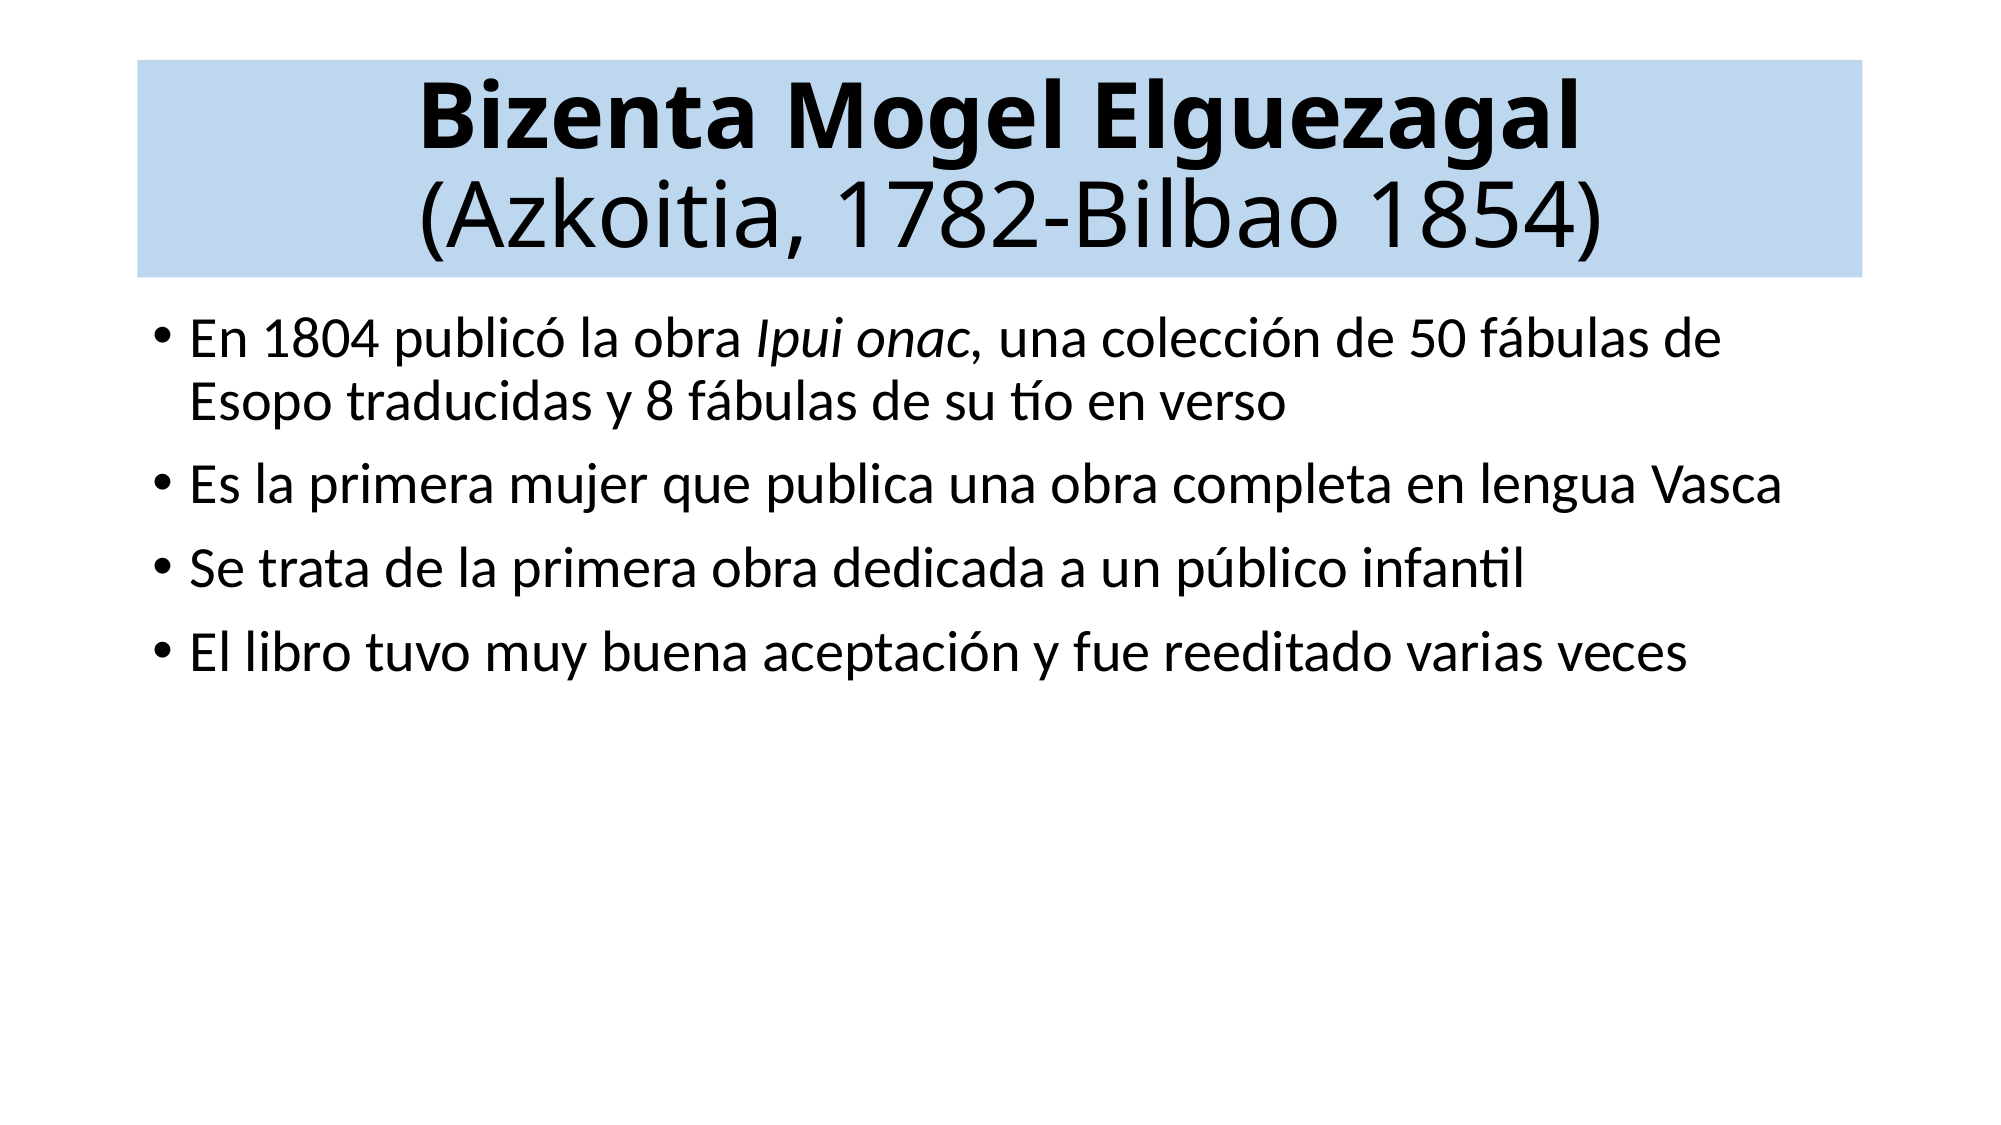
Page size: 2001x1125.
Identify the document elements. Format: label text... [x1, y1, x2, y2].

title Bizenta Mogel Elguezagal (Azkoitia, 1782-Bilbao 1854) [137, 59, 1863, 278]
list En 1804 publicó la obra Ipui onac, una colección de 50 fábulas de Esopo traducidas y 8 fábulas de su tío en verso Es la primera mujer que publica una obra completa en lengua Vasca Se trata de la primera obra dedicada a un público infantil El libro tuvo muy buena aceptación y fue reeditado varias veces [137, 299, 1863, 1014]
